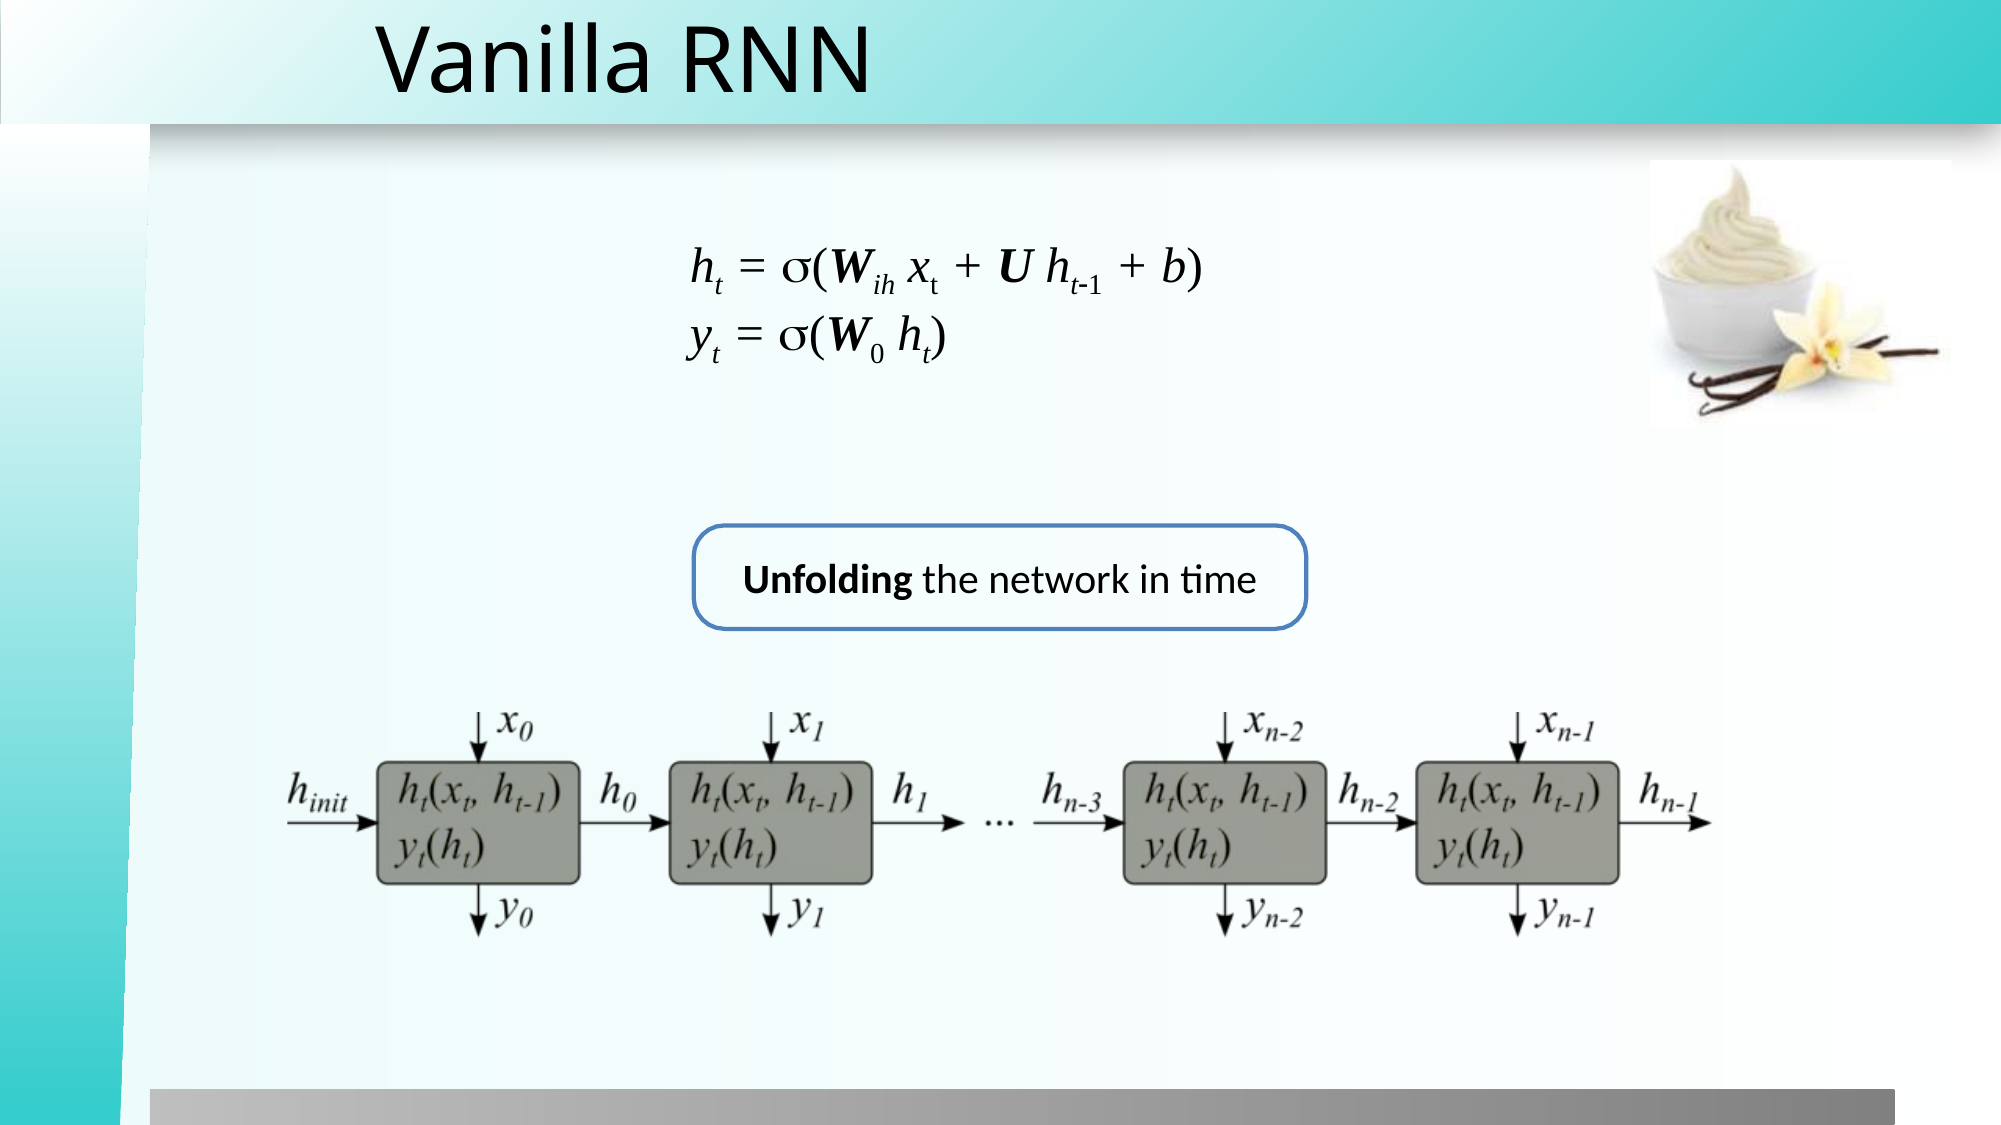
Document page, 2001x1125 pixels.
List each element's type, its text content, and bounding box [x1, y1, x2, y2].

text_box Unfolding the network in time [693, 525, 1307, 629]
text_box ht = s(Wih xt + U ht1 + b) yt = s(W0 ht) [674, 224, 1263, 377]
text_box [1650, 160, 1952, 426]
text_box [287, 712, 1713, 938]
title Vanilla RNN [372, 0, 1258, 150]
